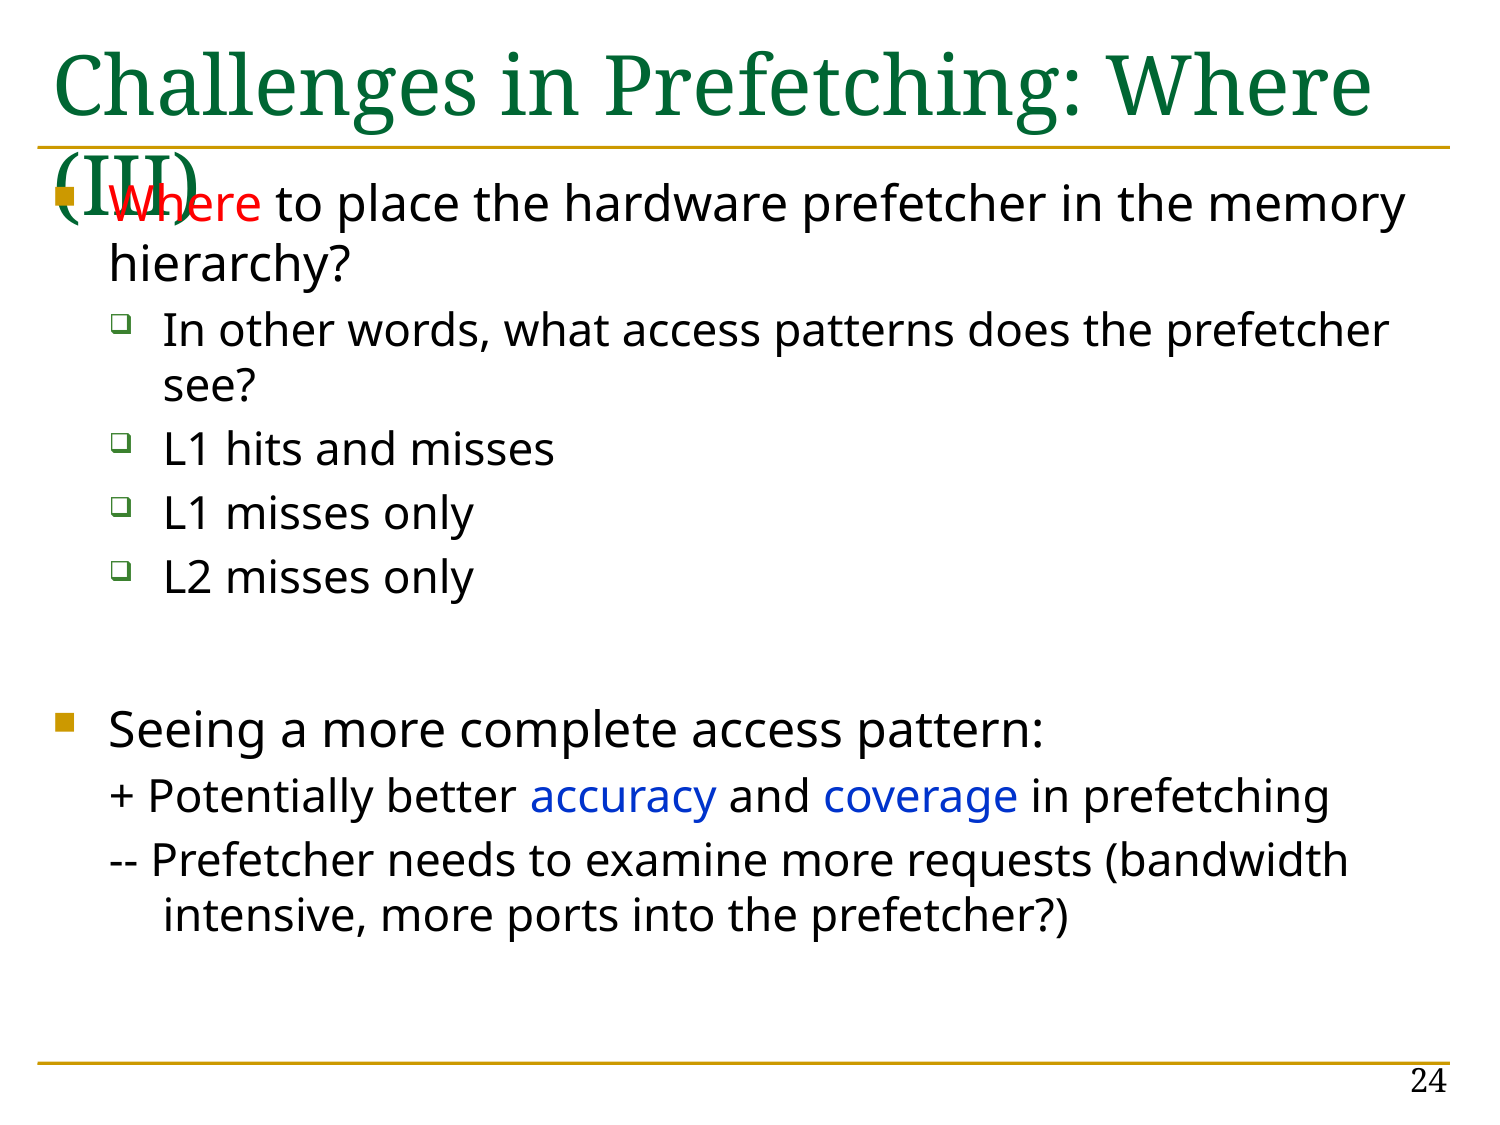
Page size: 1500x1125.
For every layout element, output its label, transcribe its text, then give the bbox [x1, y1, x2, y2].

title Challenges in Prefetching: Where (III) [37, 24, 1450, 163]
list Where to place the hardware prefetcher in the memory hierarchy? In other words, what access patterns does the prefetcher see? L1 hits and misses L1 misses only L2 misses only Seeing a more complete access pattern: + Potentially better accuracy and coverage in prefetching -- Prefetcher needs to examine more requests (bandwidth intensive, more ports into the prefetcher?) [37, 163, 1450, 1016]
slide_number 24 [1111, 1036, 1462, 1112]
